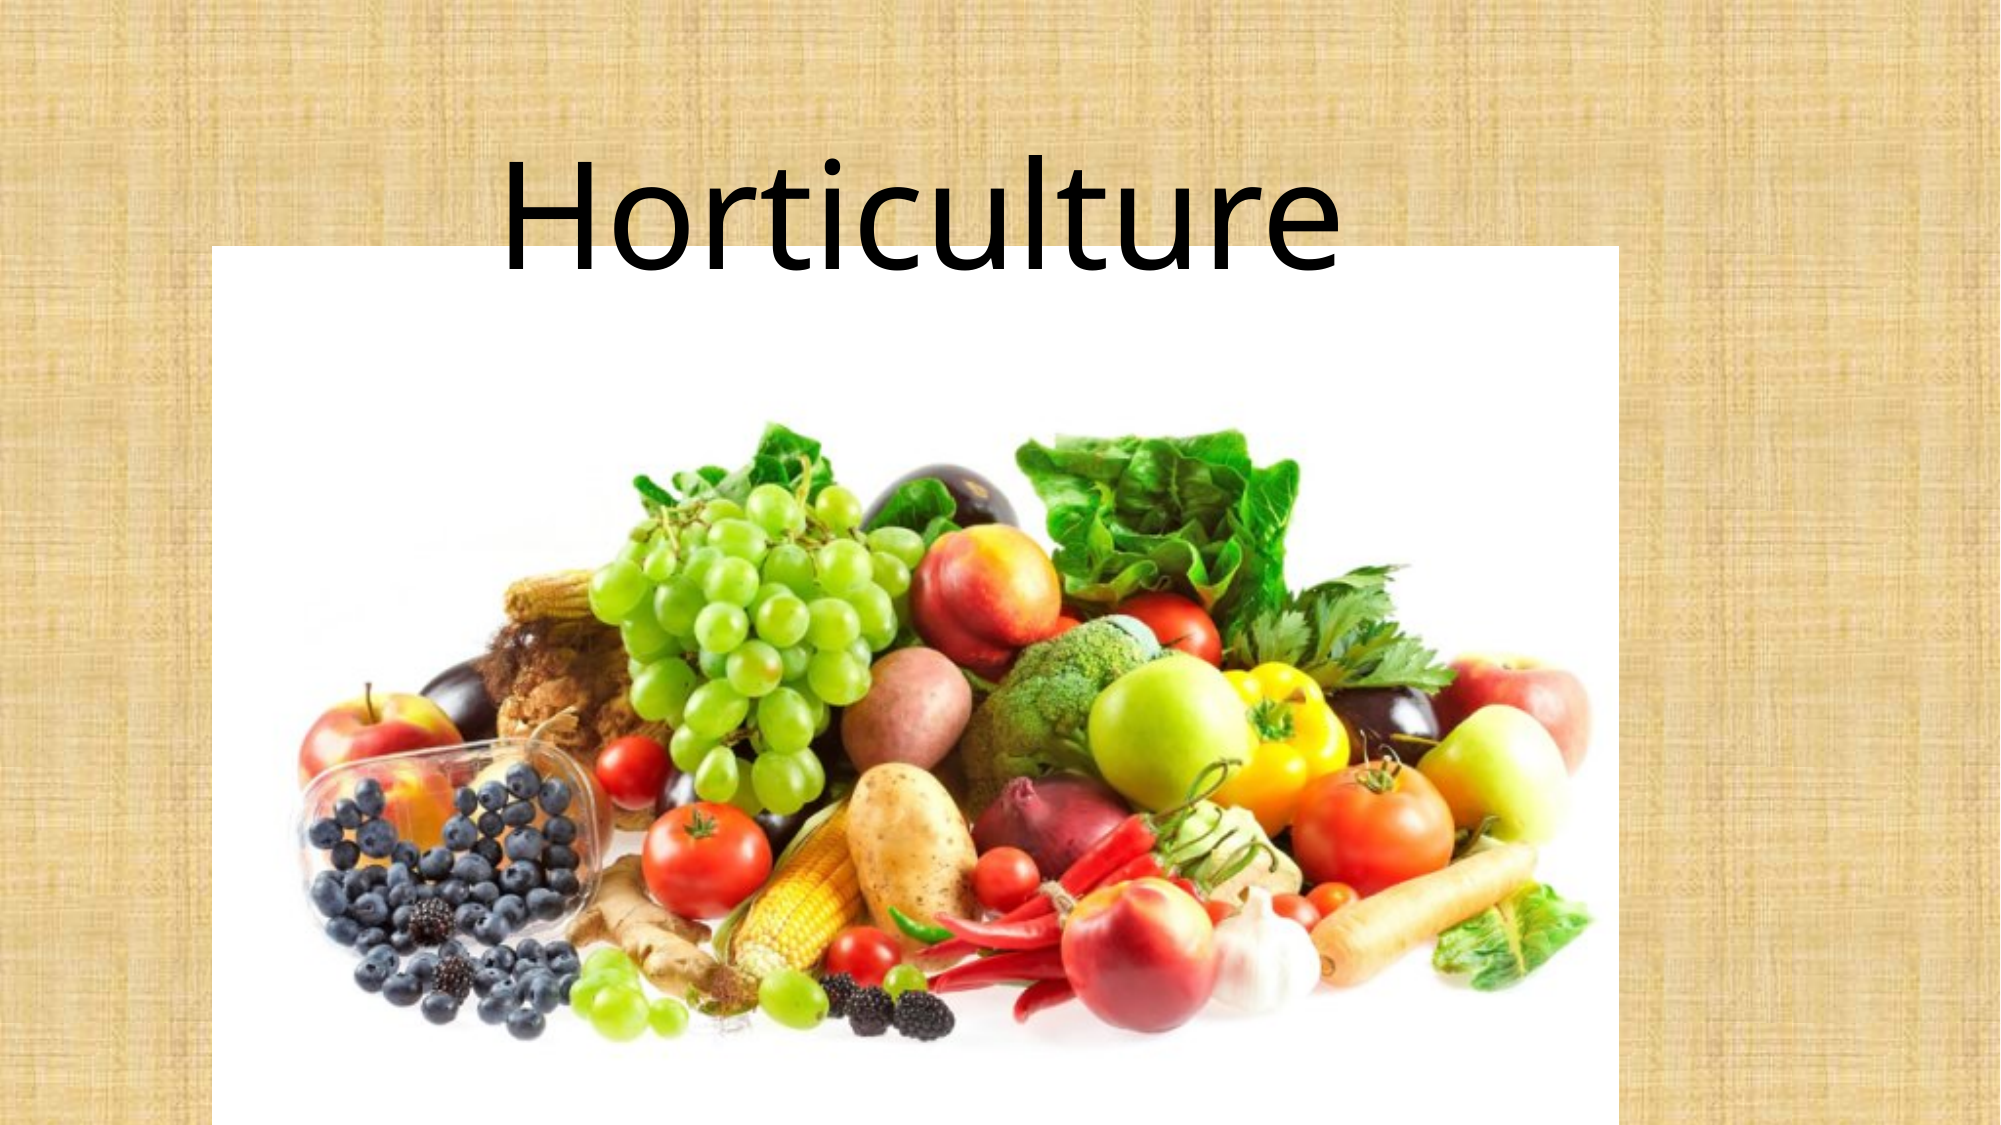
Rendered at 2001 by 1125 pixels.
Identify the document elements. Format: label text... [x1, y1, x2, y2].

picture [0, 0, 2001, 1125]
text_box Horticulture [480, 132, 1810, 360]
